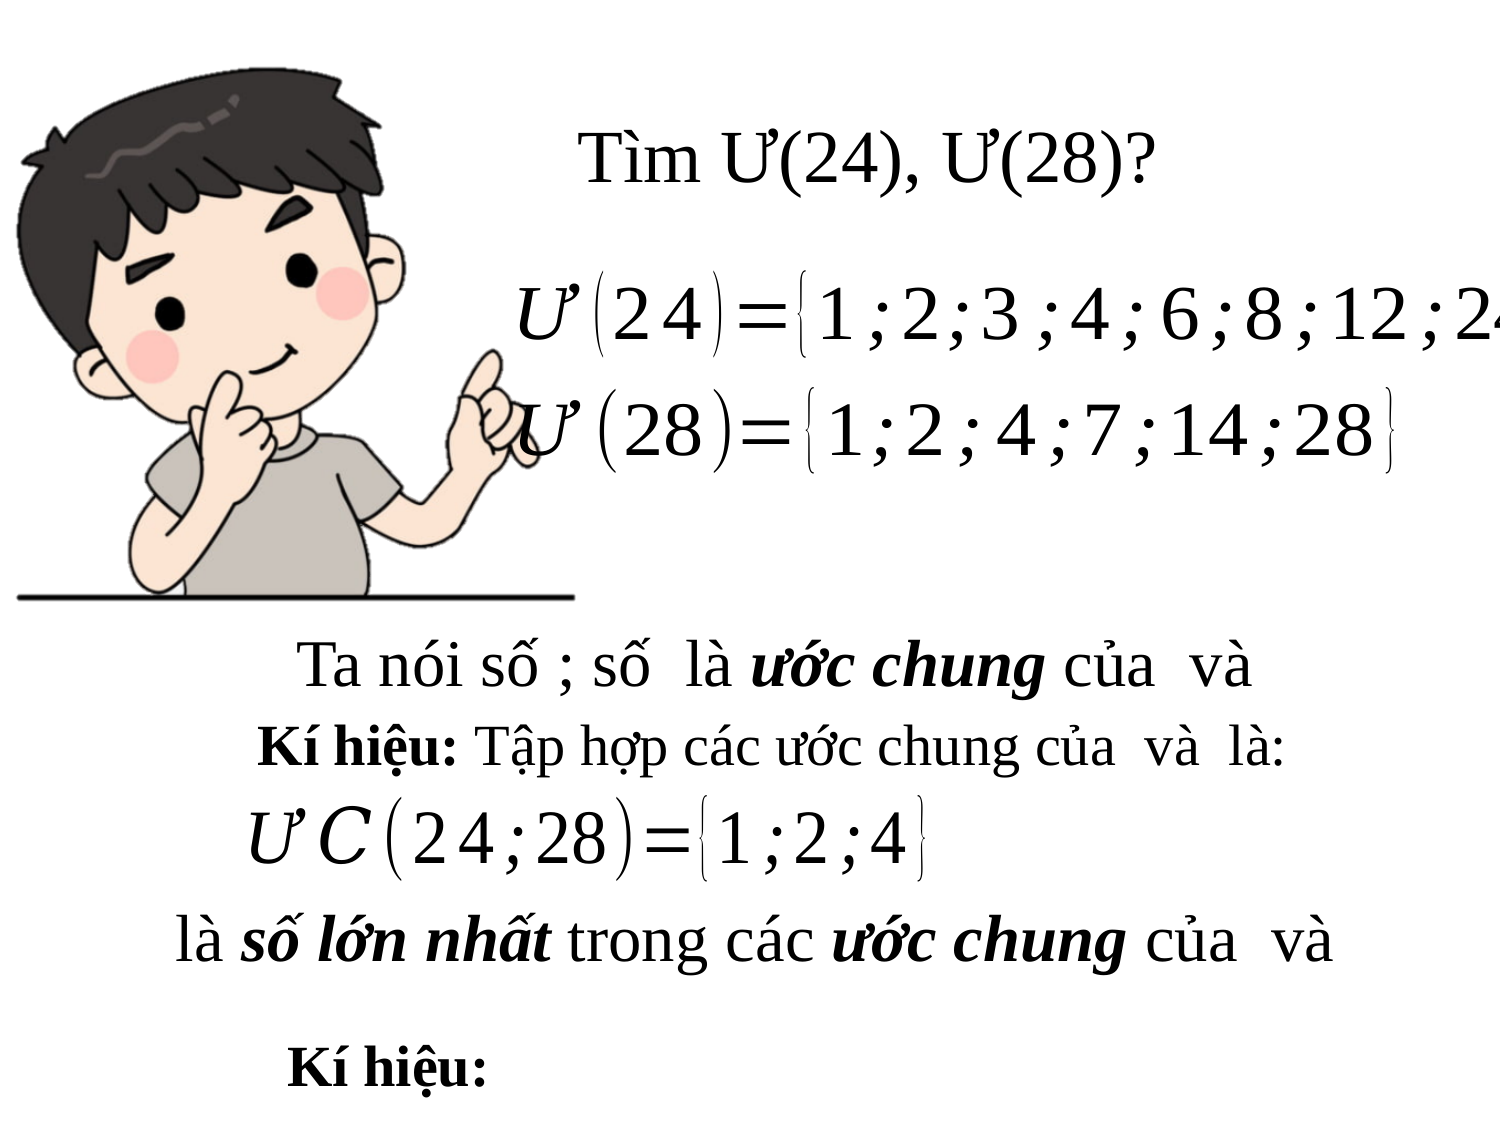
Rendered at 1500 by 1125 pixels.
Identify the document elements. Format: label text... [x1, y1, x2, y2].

text_box Tìm Ư(24), Ư(28)? [591, 99, 1400, 205]
picture [0, 49, 588, 617]
